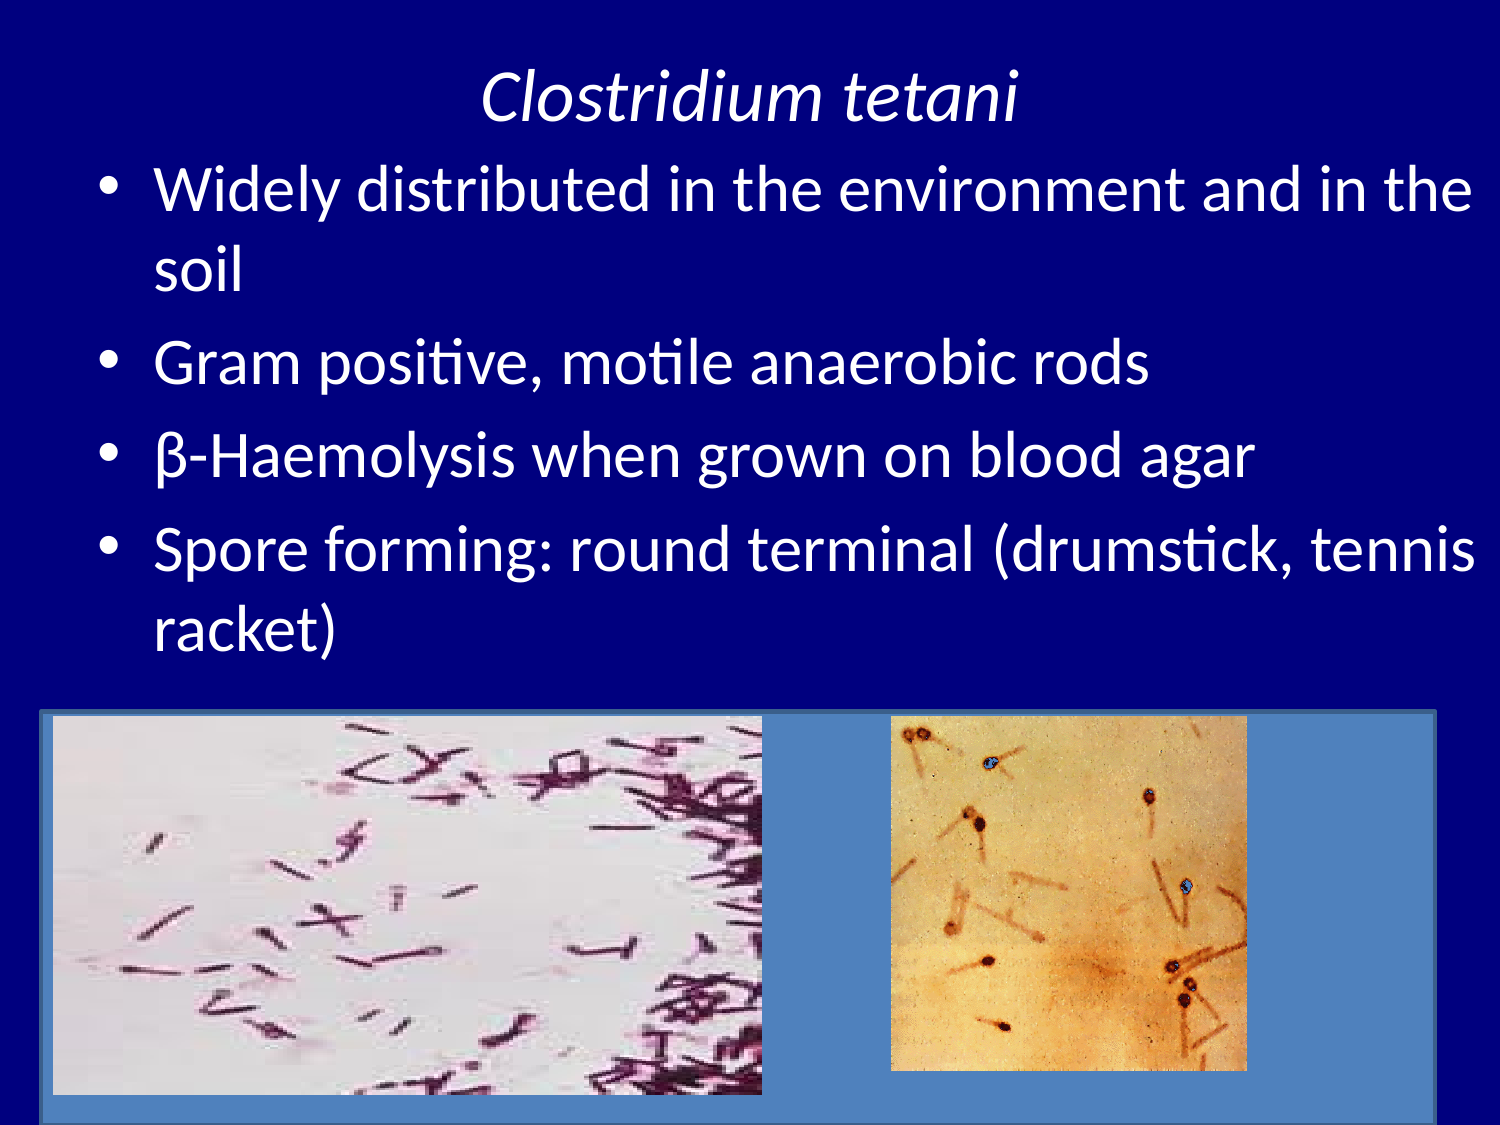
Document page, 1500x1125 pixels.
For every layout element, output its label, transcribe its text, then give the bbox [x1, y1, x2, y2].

title Clostridium tetani [75, 45, 1425, 138]
list Widely distributed in the environment and in the soil Gram positive, motile anaerobic rods β-Haemolysis when grown on blood agar Spore forming: round terminal (drumstick, tennis racket) [82, 137, 1500, 1079]
text_box [39, 709, 1437, 1125]
picture [52, 715, 762, 1096]
picture [891, 715, 1247, 1071]
